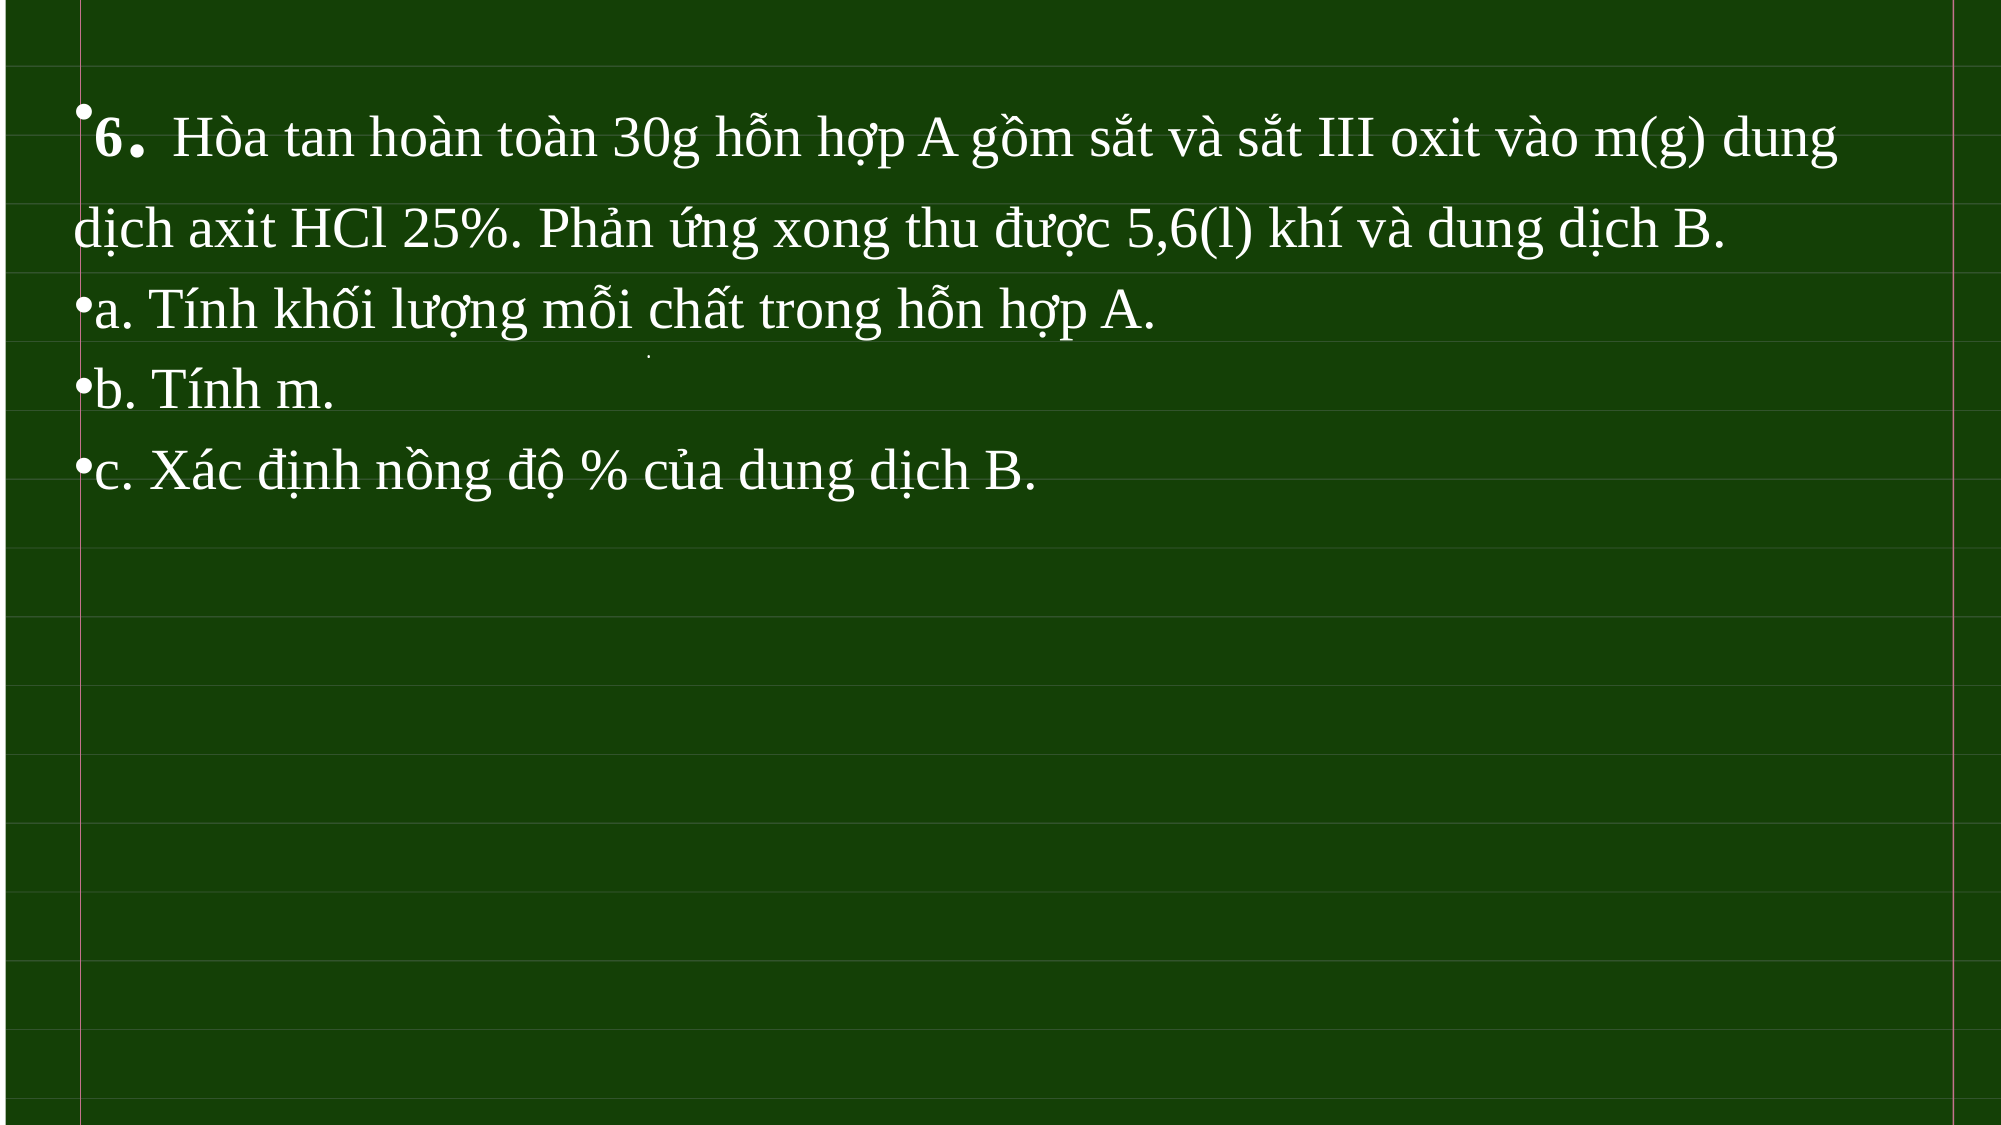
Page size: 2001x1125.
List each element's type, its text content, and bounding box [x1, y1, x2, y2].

text_box [5, 0, 2000, 1125]
text_box 6. Hòa tan hoàn toàn 30g hỗn hợp A gồm sắt và sắt III oxit vào m(g) dung dịch axit HCl 25%. Phản ứng xong thu được 5,6(l) khí và dung dịch B. a. Tính khối lượng mỗi chất trong hỗn hợp A. b. Tính m. c. Xác định nồng độ % của dung dịch B. [59, 16, 1942, 509]
